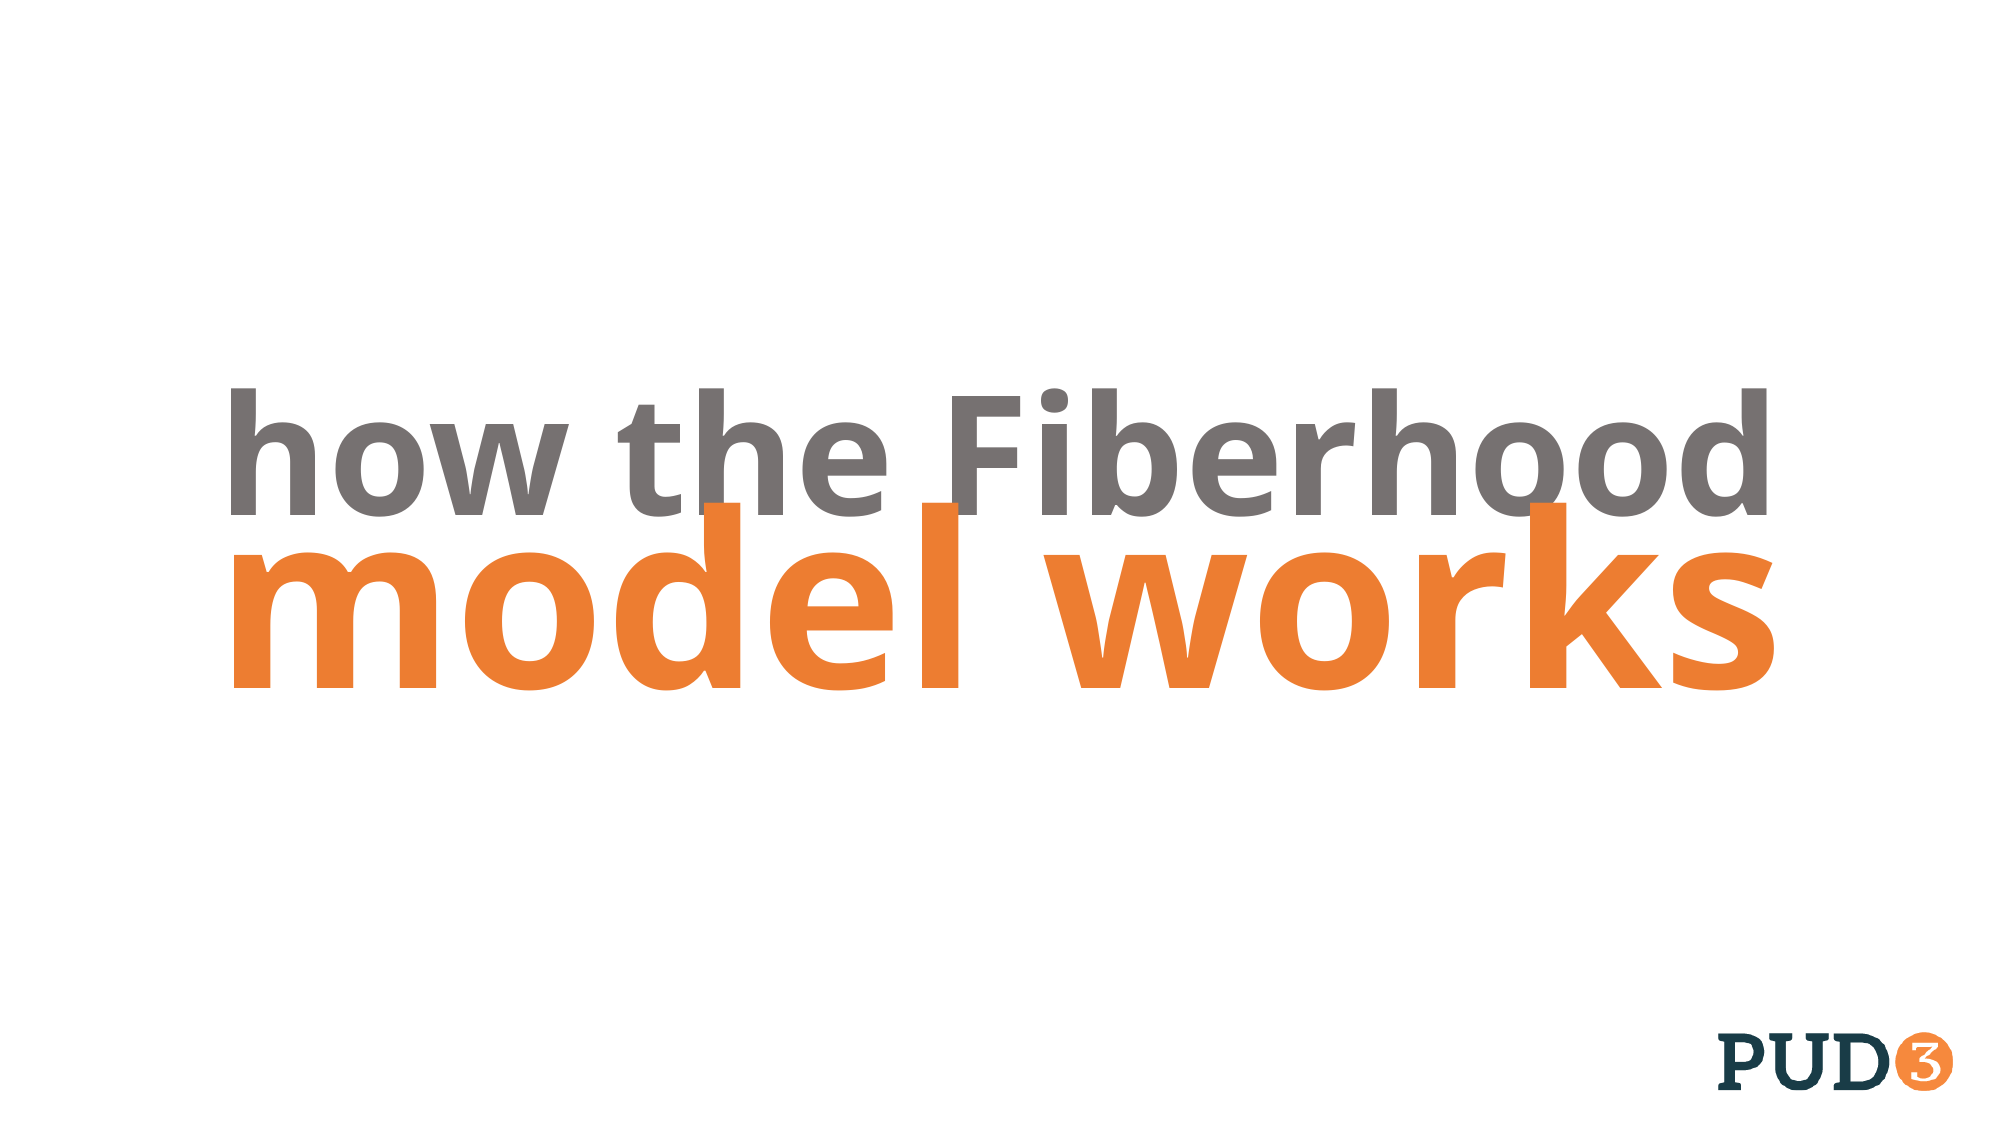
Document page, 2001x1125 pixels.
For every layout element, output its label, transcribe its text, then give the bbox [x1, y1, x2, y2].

text_box how the Fiberhood [27, 364, 1973, 498]
text_box model works [73, 470, 1927, 739]
picture [1718, 1032, 1953, 1091]
